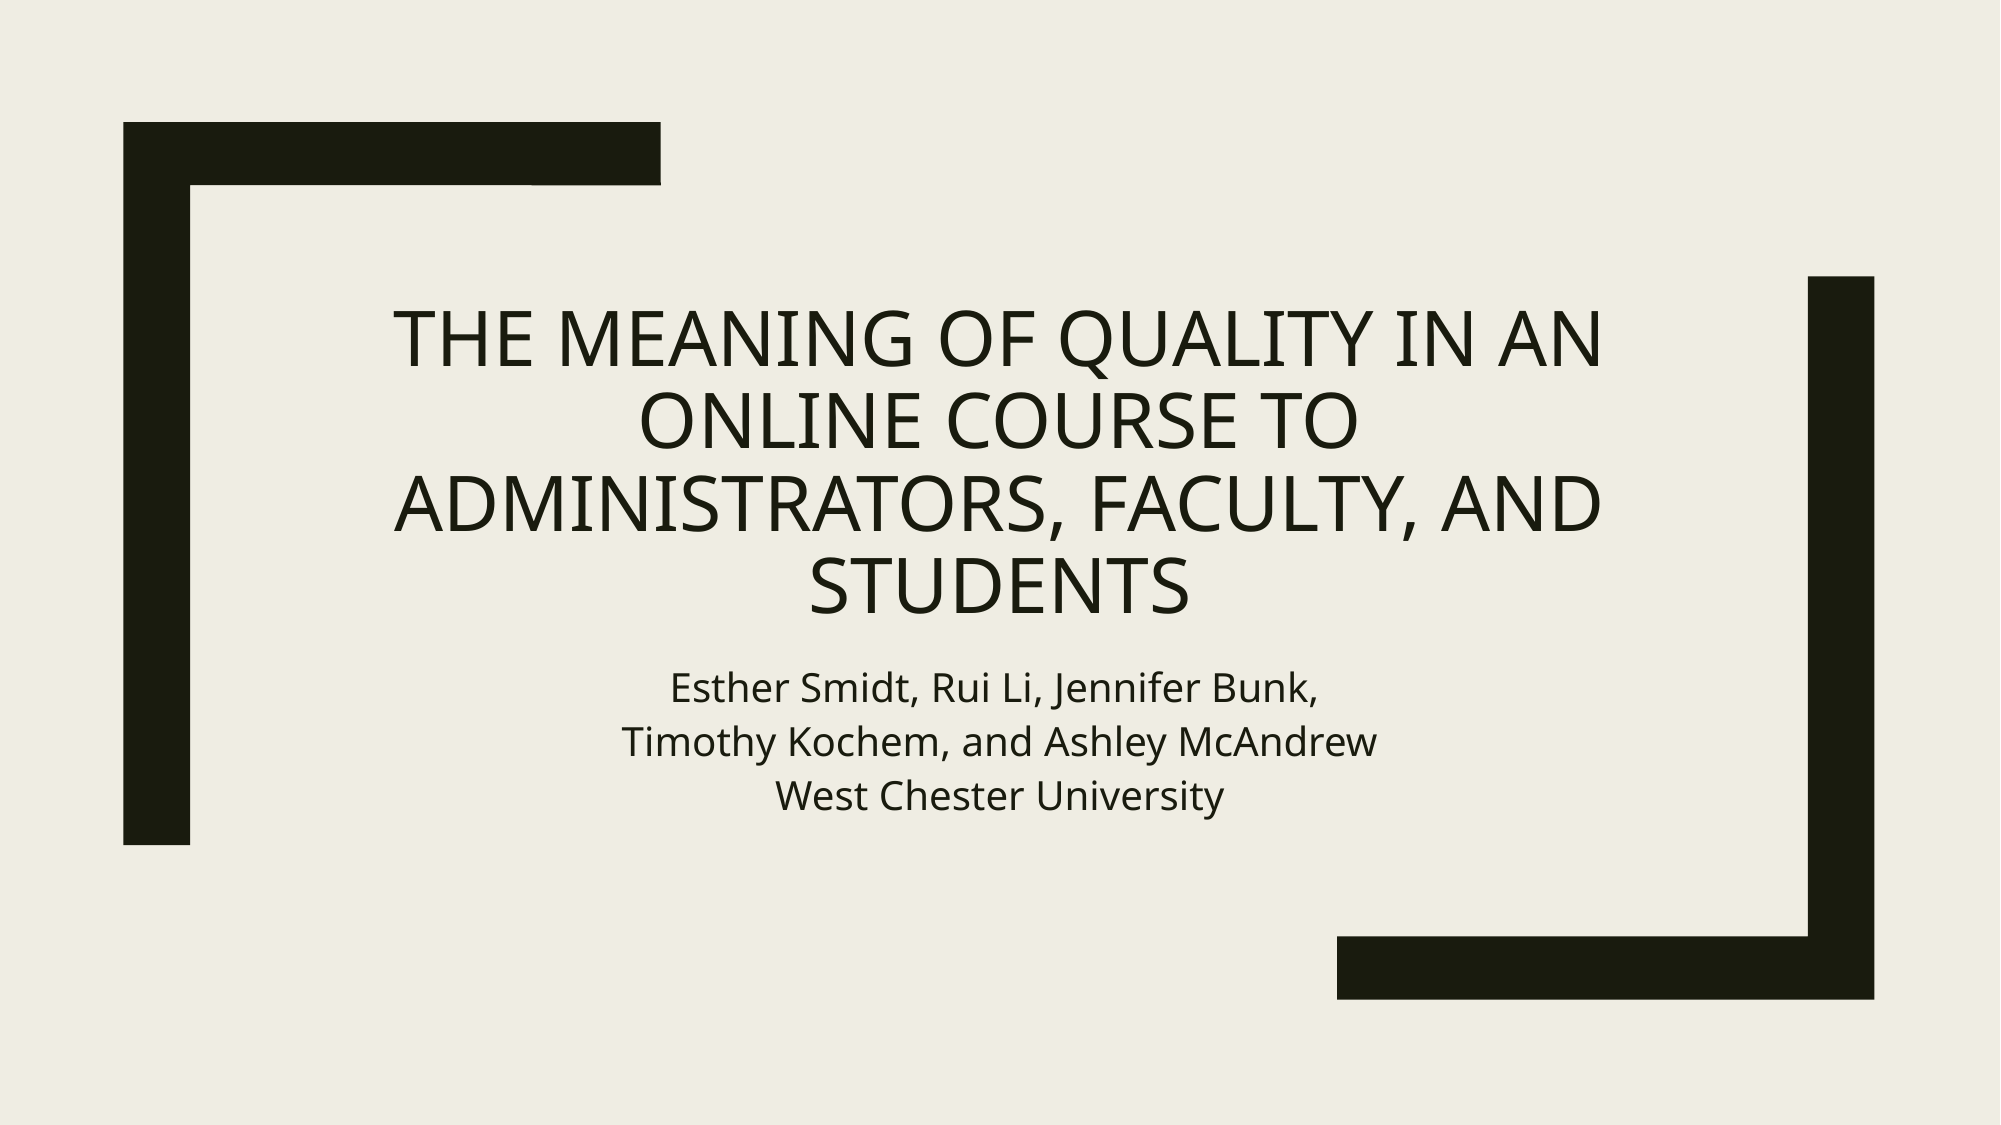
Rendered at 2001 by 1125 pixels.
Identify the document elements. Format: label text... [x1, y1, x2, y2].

subtitle Esther Smidt, Rui Li, Jennifer Bunk, Timothy Kochem, and Ashley McAndrew West Chester University [439, 649, 1561, 828]
title The Meaning of quality in an online course to administrators, faculty, and students [314, 293, 1686, 638]
